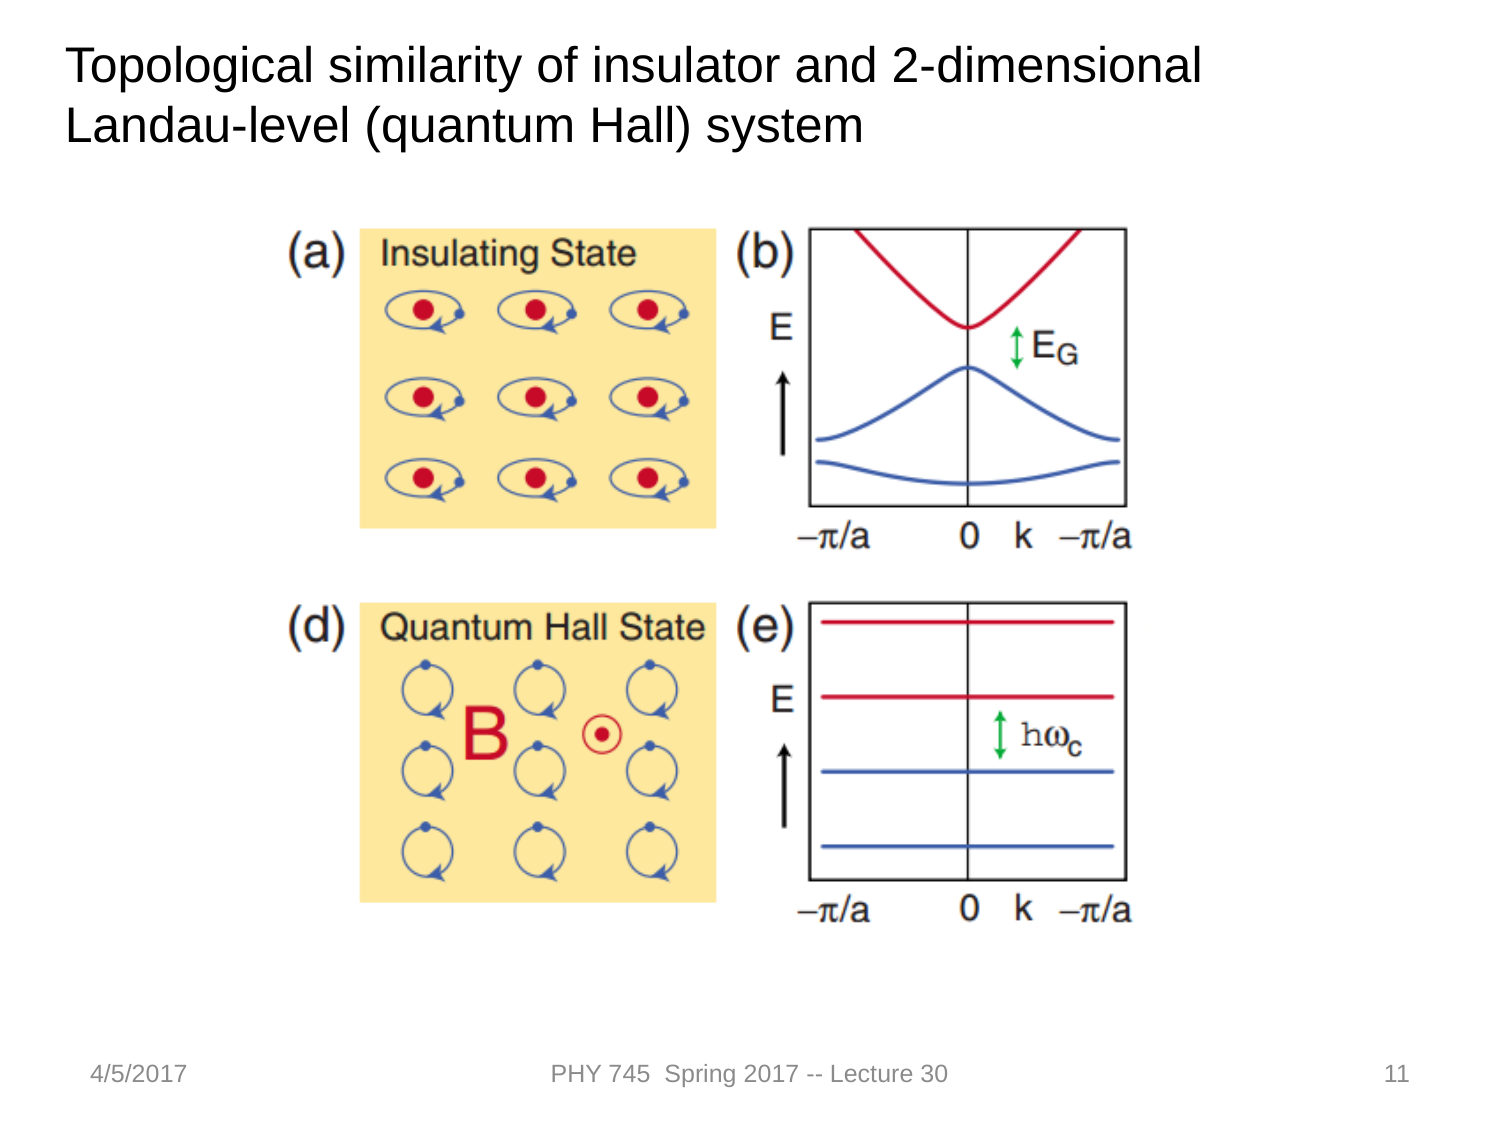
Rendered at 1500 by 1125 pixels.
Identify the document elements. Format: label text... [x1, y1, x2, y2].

text_box Topological similarity of insulator and 2-dimensional Landau-level (quantum Hall) system [49, 24, 1388, 160]
picture [249, 199, 1149, 964]
slide_number 11 [1074, 1042, 1425, 1103]
footer PHY 745 Spring 2017 -- Lecture 30 [512, 1042, 988, 1103]
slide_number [75, 1042, 425, 1103]
